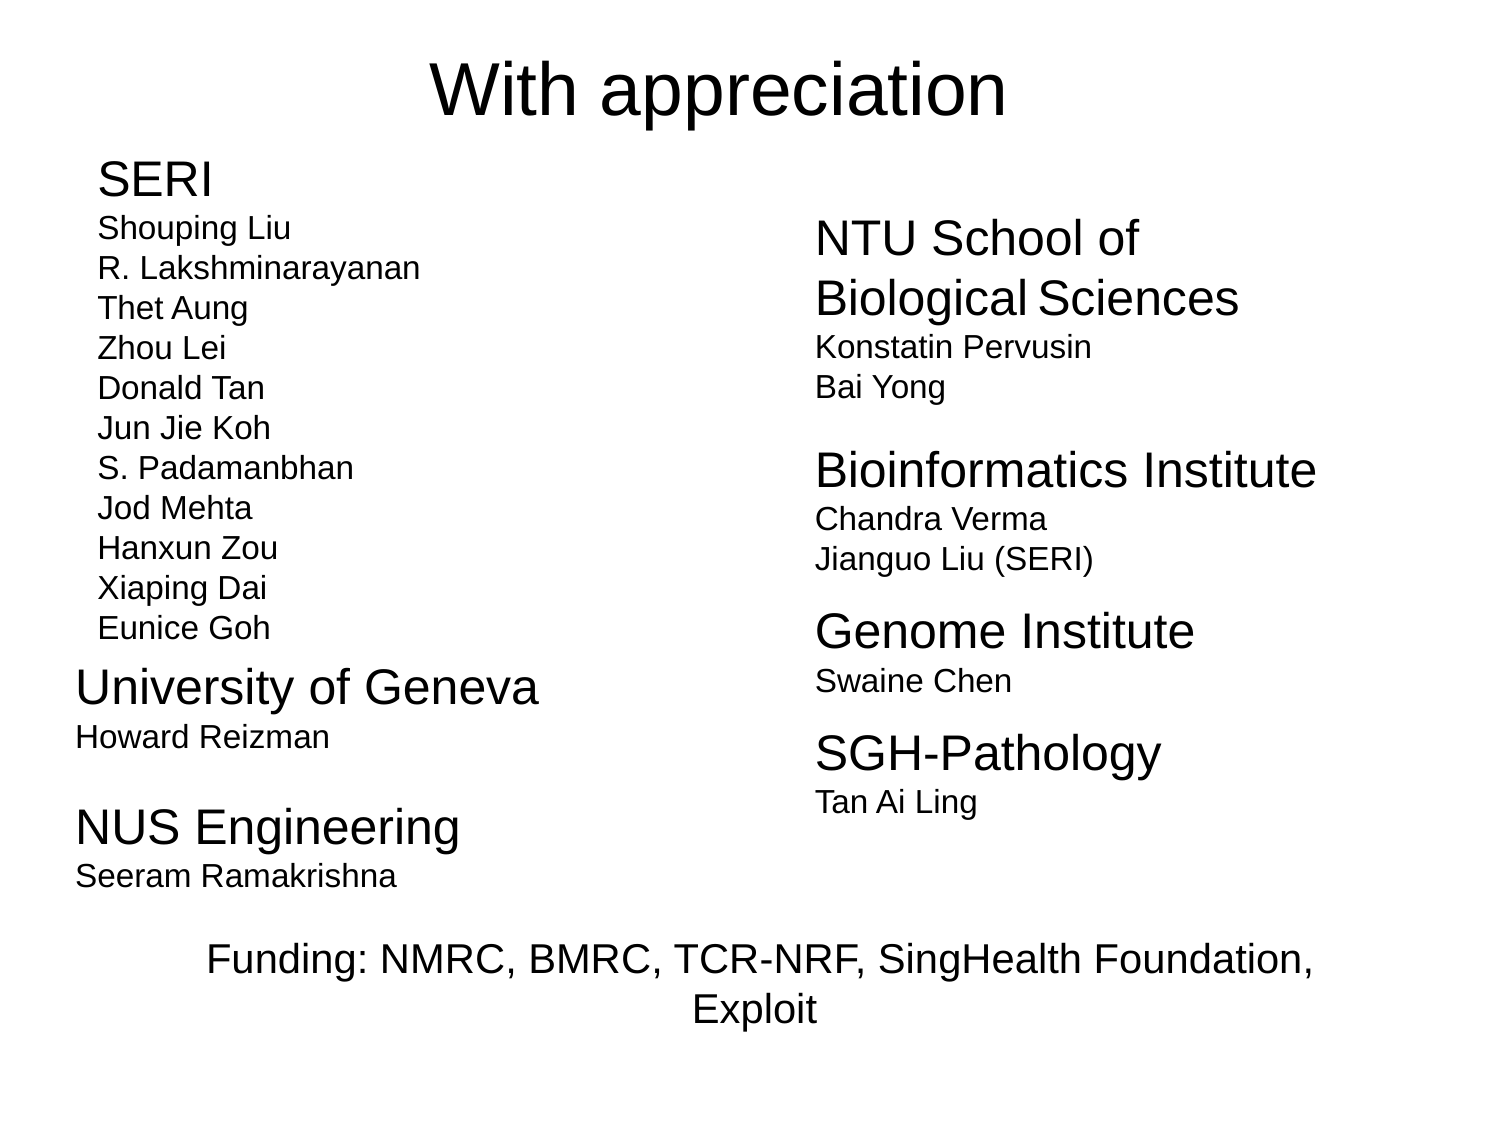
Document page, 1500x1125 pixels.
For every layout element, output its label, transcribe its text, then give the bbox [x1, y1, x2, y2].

text_box Bioinformatics Institute Chandra Verma Jianguo Liu (SERI) [800, 453, 1346, 585]
text_box SERI Shouping Liu R. Lakshminarayanan Thet Aung Zhou Lei Donald Tan Jun Jie Koh S. Padamanbhan Jod Mehta Hanxun Zou Xiaping Dai Eunice Goh [82, 139, 464, 647]
text_box Funding: NMRC, BMRC, TCR-NRF, SingHealth Foundation, Exploit [129, 924, 1392, 1040]
text_box With appreciation [414, 33, 1073, 138]
text_box Genome Institute Swaine Chen [800, 591, 1346, 706]
text_box University of Geneva Howard Reizman NUS Engineering Seeram Ramakrishna [60, 647, 607, 1002]
text_box SGH-Pathology Tan Ai Ling [799, 713, 1242, 828]
text_box NTU School of Biological Sciences Konstatin Pervusin Bai Yong [800, 197, 1346, 453]
